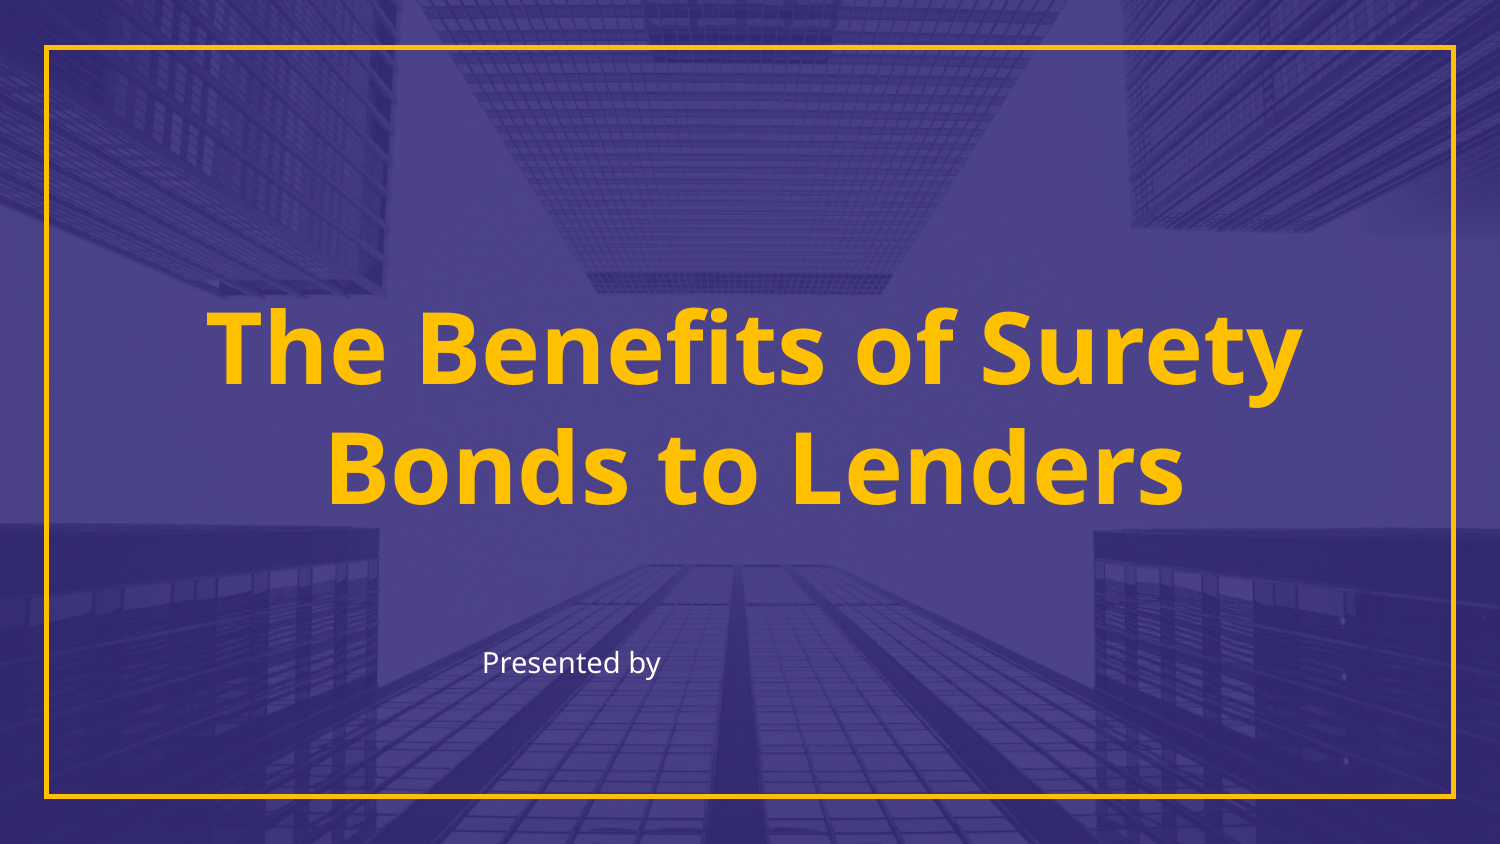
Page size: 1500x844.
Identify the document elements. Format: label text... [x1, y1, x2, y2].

text_box Presented by [467, 637, 691, 688]
title The Benefits of Surety Bonds to Lenders [119, 269, 1391, 461]
